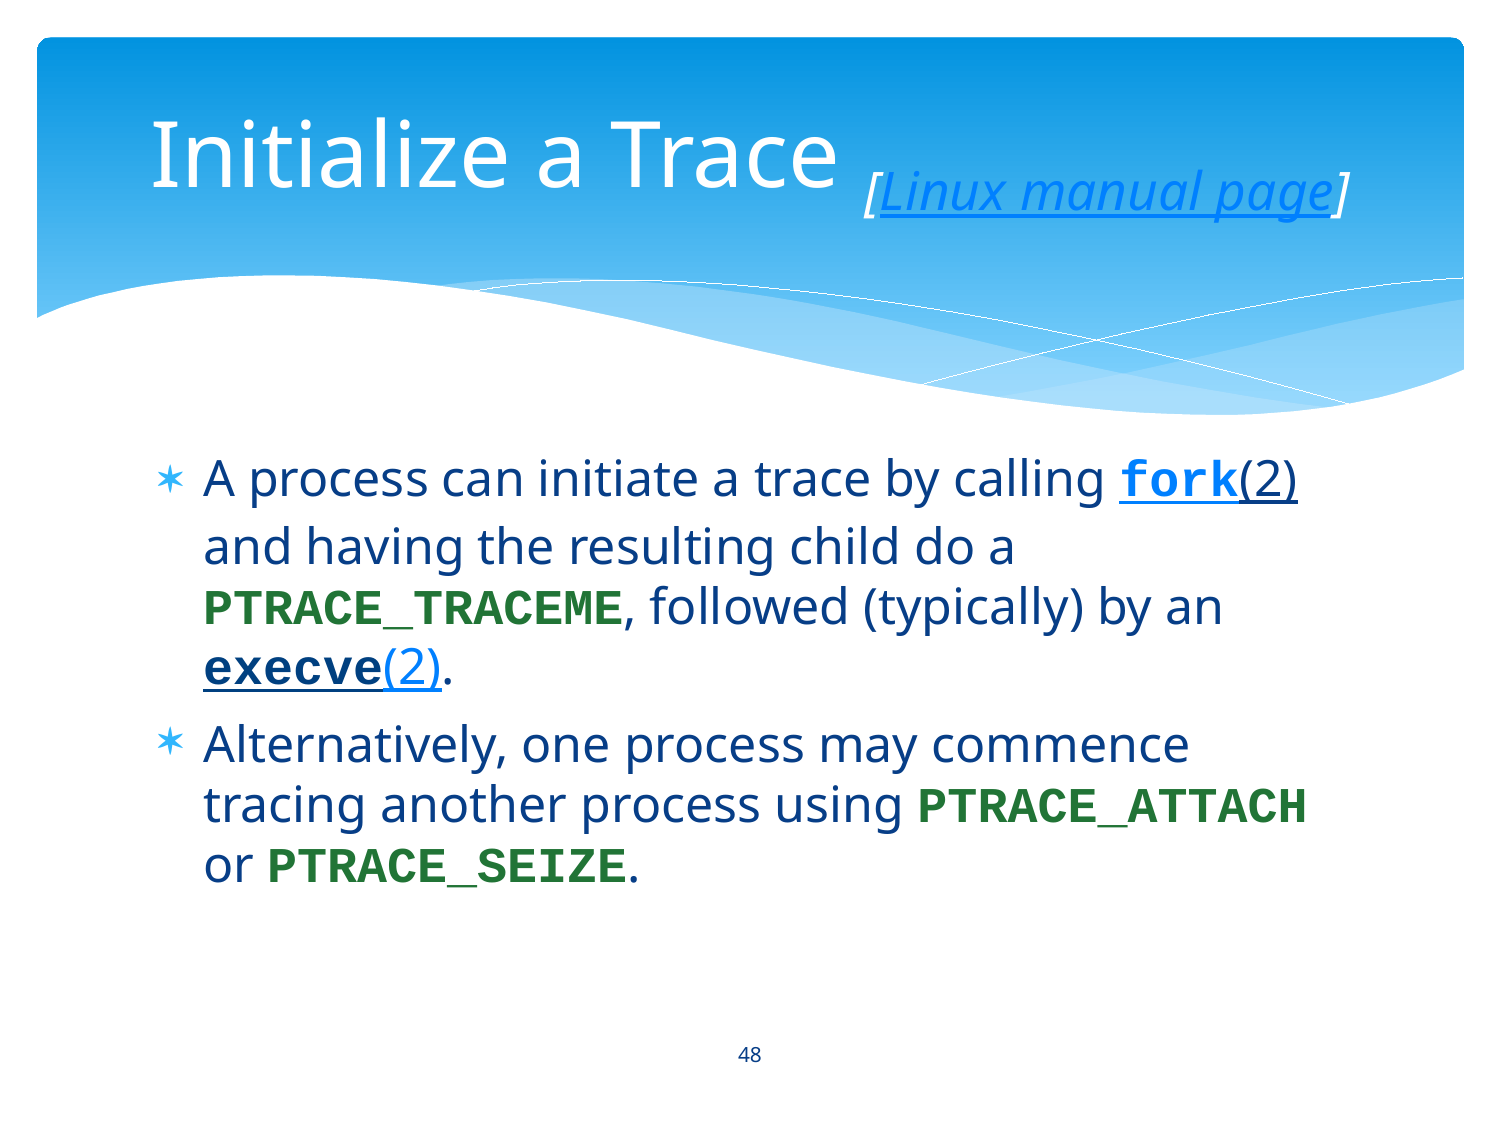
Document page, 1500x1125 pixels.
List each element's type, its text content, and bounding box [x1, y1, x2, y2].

list A process can initiate a trace by calling fork(2) and having the resulting child do a PTRACE_TRACEME, followed (typically) by an execve(2). Alternatively, one process may commence tracing another process using PTRACE_ATTACH or PTRACE_SEIZE. [143, 438, 1359, 1005]
slide_number 48 [654, 1025, 846, 1086]
title Initialize a Trace [Linux manual page] [75, 55, 1425, 261]
